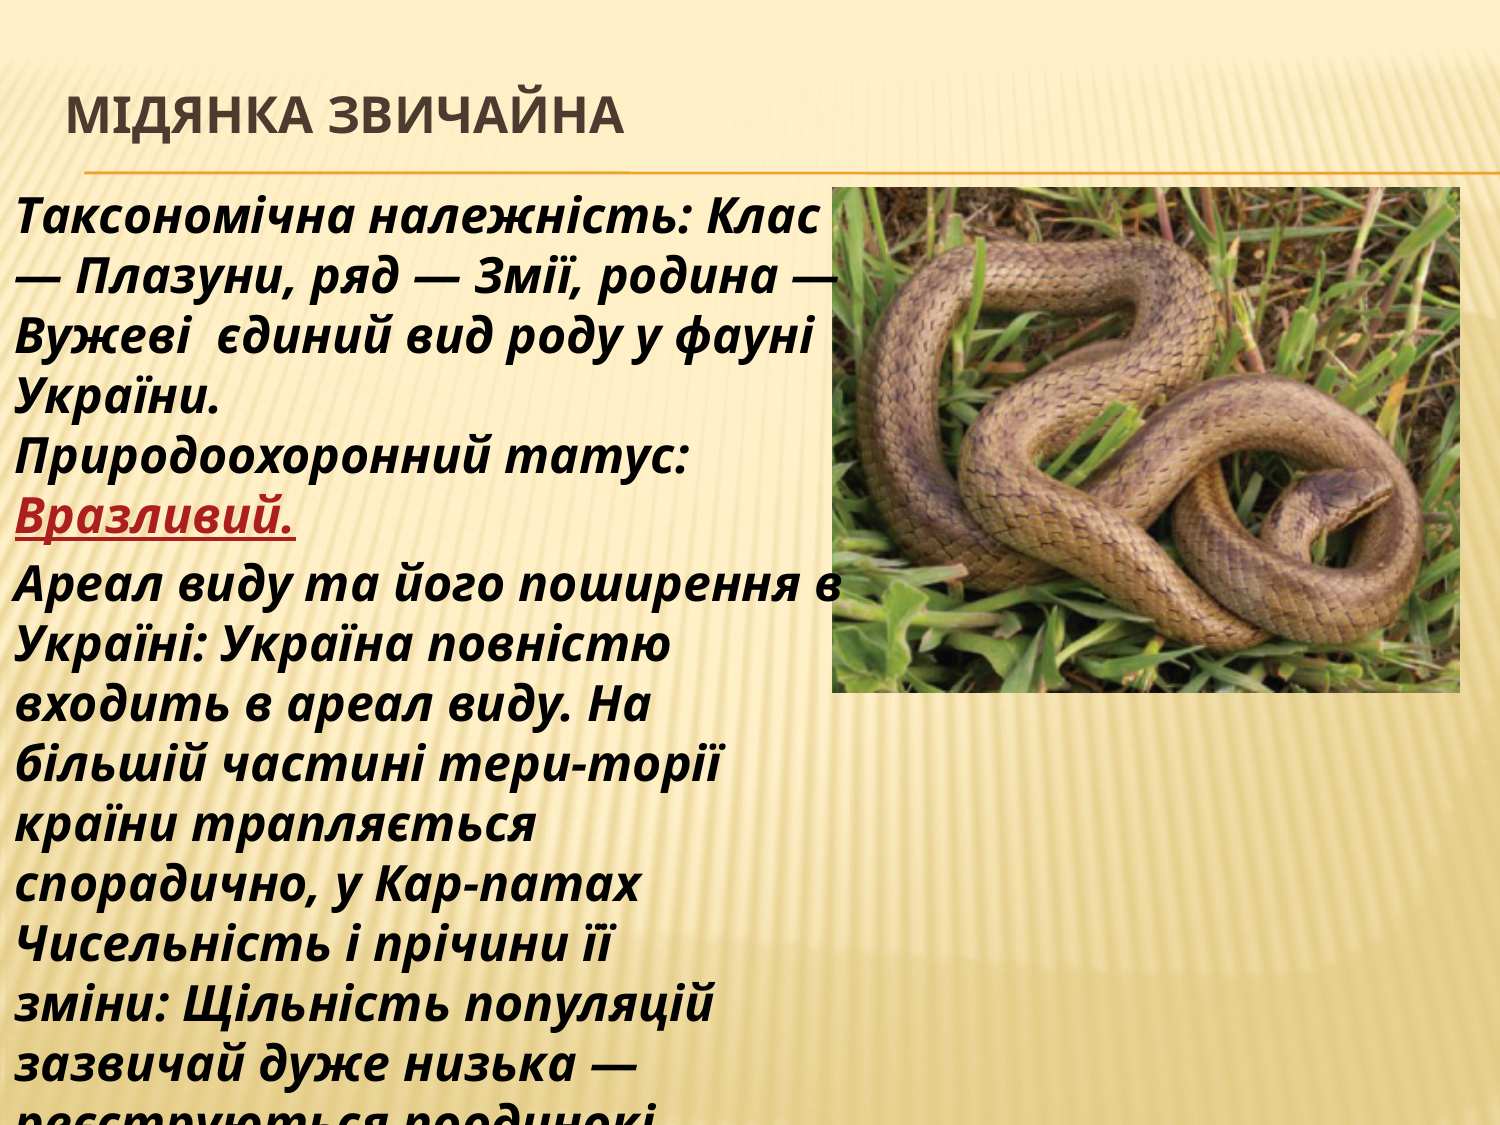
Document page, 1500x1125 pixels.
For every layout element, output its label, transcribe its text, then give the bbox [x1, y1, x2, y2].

text_box Таксономічна належність: Клас — Плазуни, ряд — Змії, родина — Вужеві єдиний вид роду у фауні України. Природоохоронний татус: Вразливий. Ареал виду та його поширення в Україні: Україна повністю входить в ареал виду. На більшій частині тери-торії країни трапляється спорадично, у Кар-патах Чисельність і прічини її зміни: Щільність популяцій зазвичай дуже низька — реєструються поодинокі знахідки. [0, 175, 868, 1125]
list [831, 187, 1460, 693]
title Мідянка звичайна [50, 75, 1475, 213]
